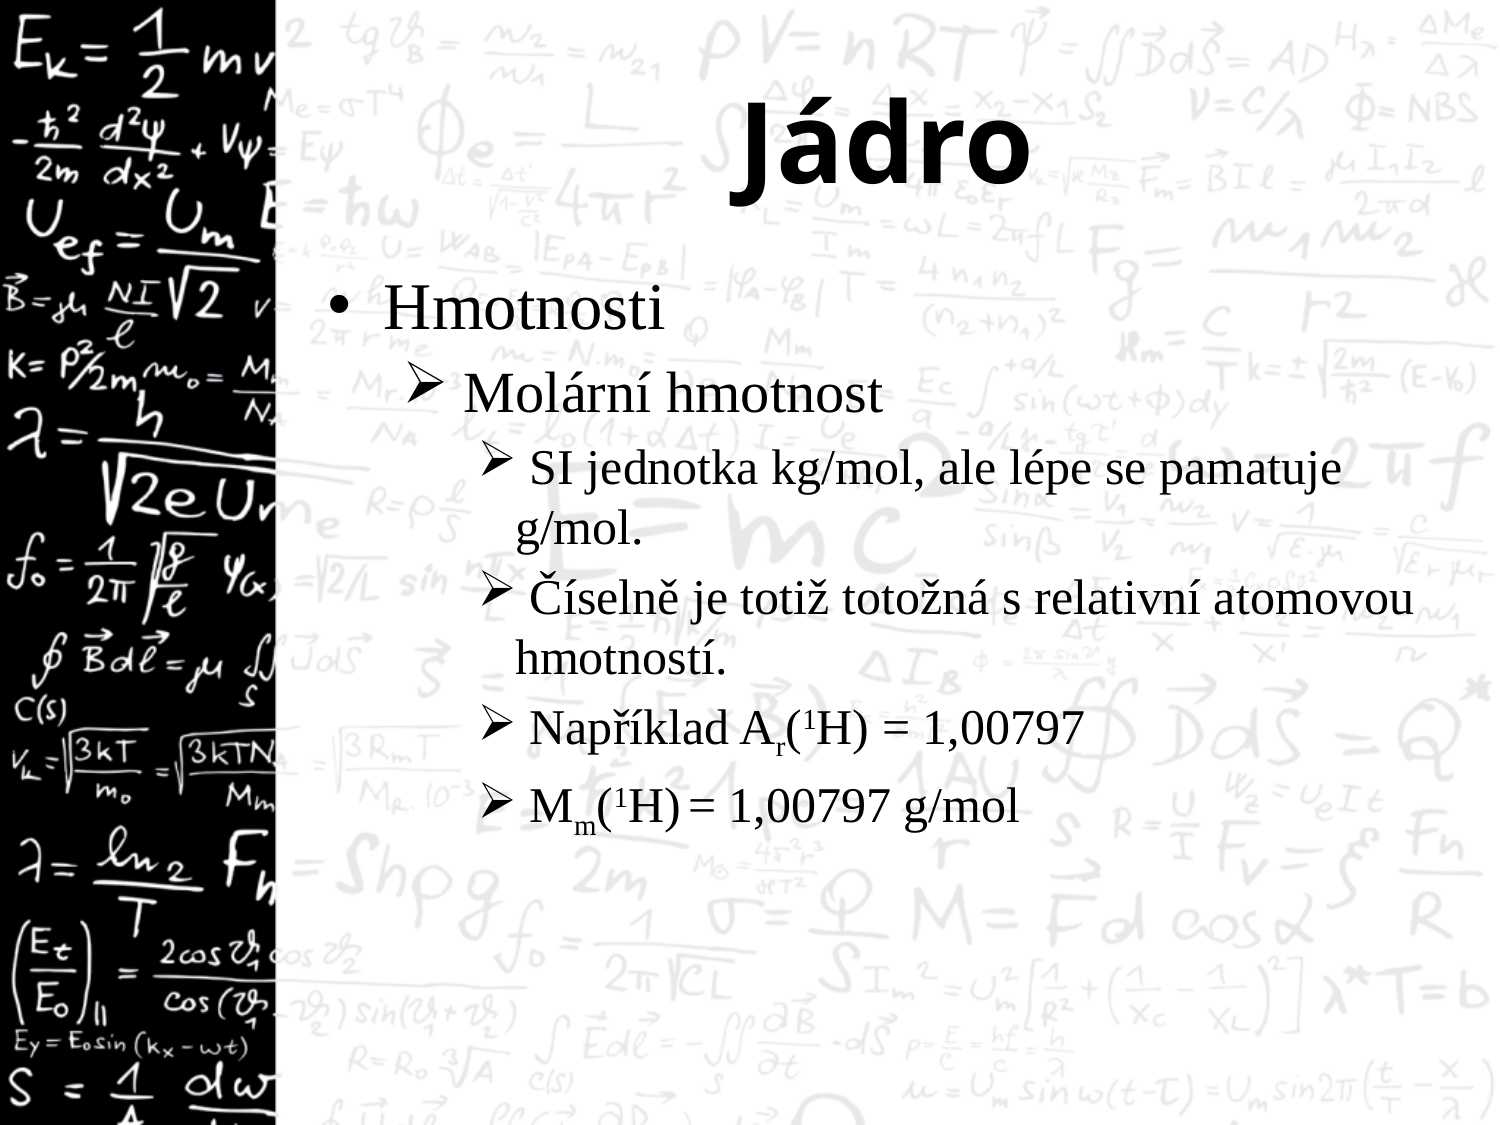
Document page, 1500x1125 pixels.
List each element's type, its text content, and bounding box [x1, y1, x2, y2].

picture [0, 0, 1500, 1125]
title Jádro [312, 45, 1461, 233]
list Hmotnosti Molární hmotnost SI jednotka kg/mol, ale lépe se pamatuje g/mol. Číselně je totiž totožná s relativní atomovou hmotností. Například Ar(1H) = 1,00797 Mm(1H) = 1,00797 g/mol [312, 255, 1500, 1094]
